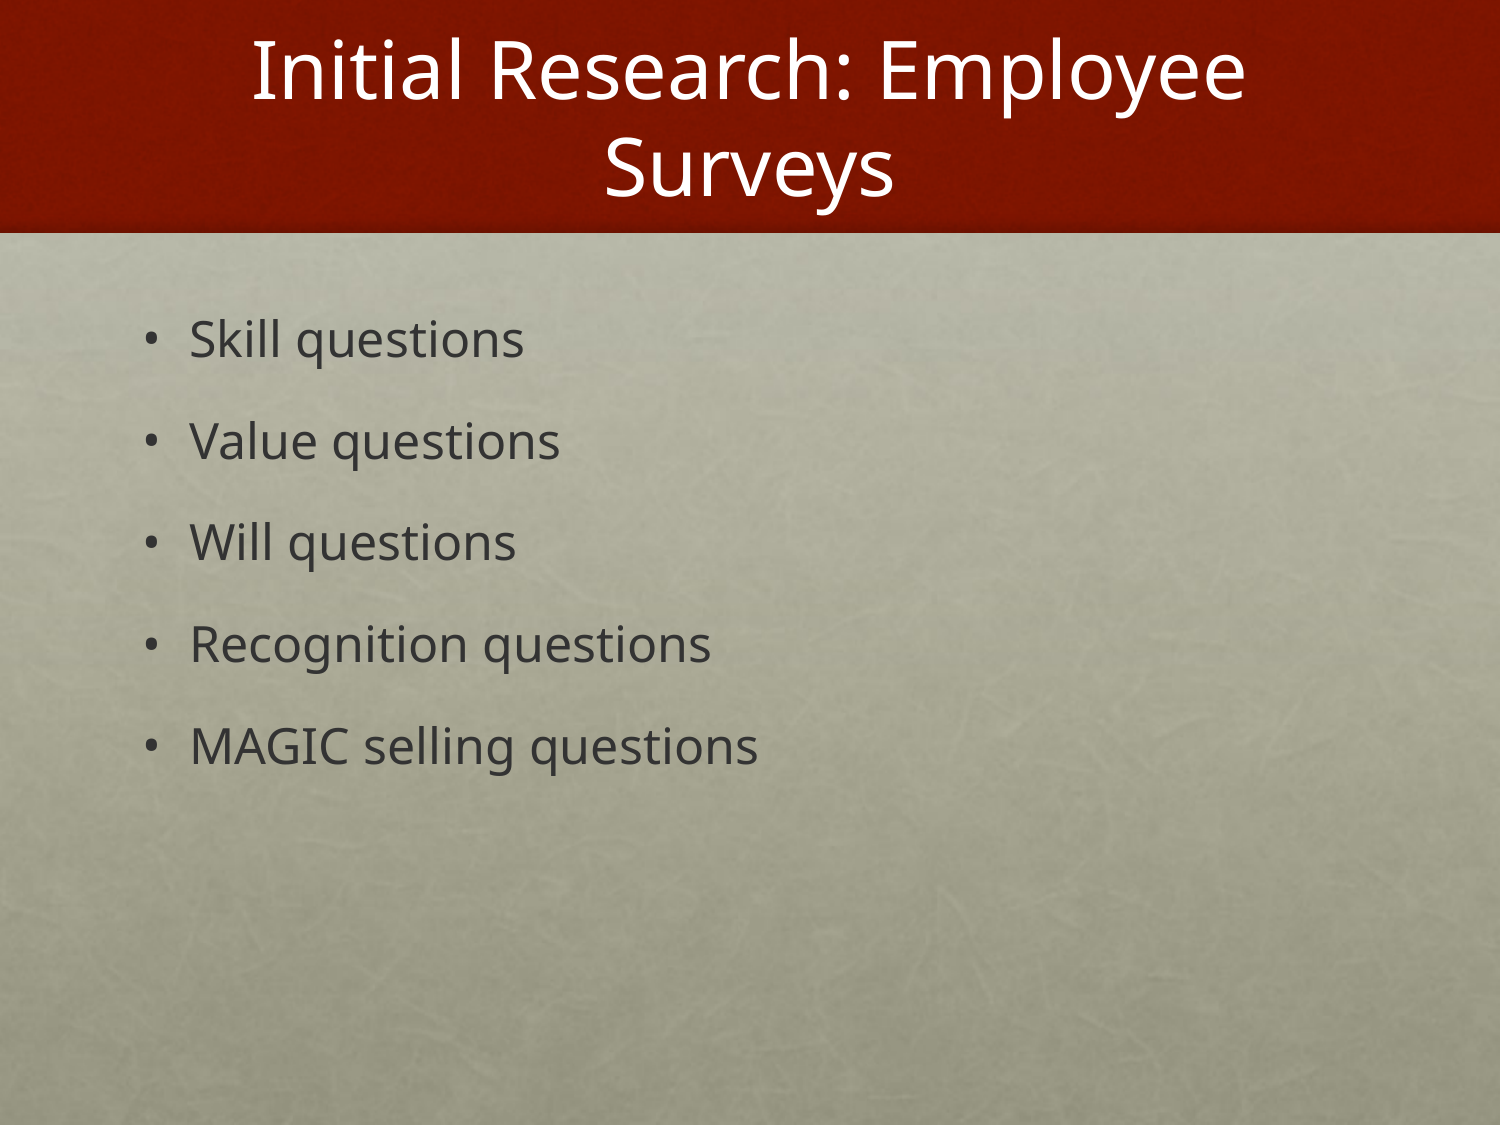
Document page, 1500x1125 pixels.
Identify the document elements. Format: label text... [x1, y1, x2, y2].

picture [0, 214, 1500, 1125]
title Initial Research: Employee Surveys [127, 10, 1372, 221]
list Skill questions Value questions Will questions Recognition questions MAGIC selling questions [127, 299, 1372, 1005]
